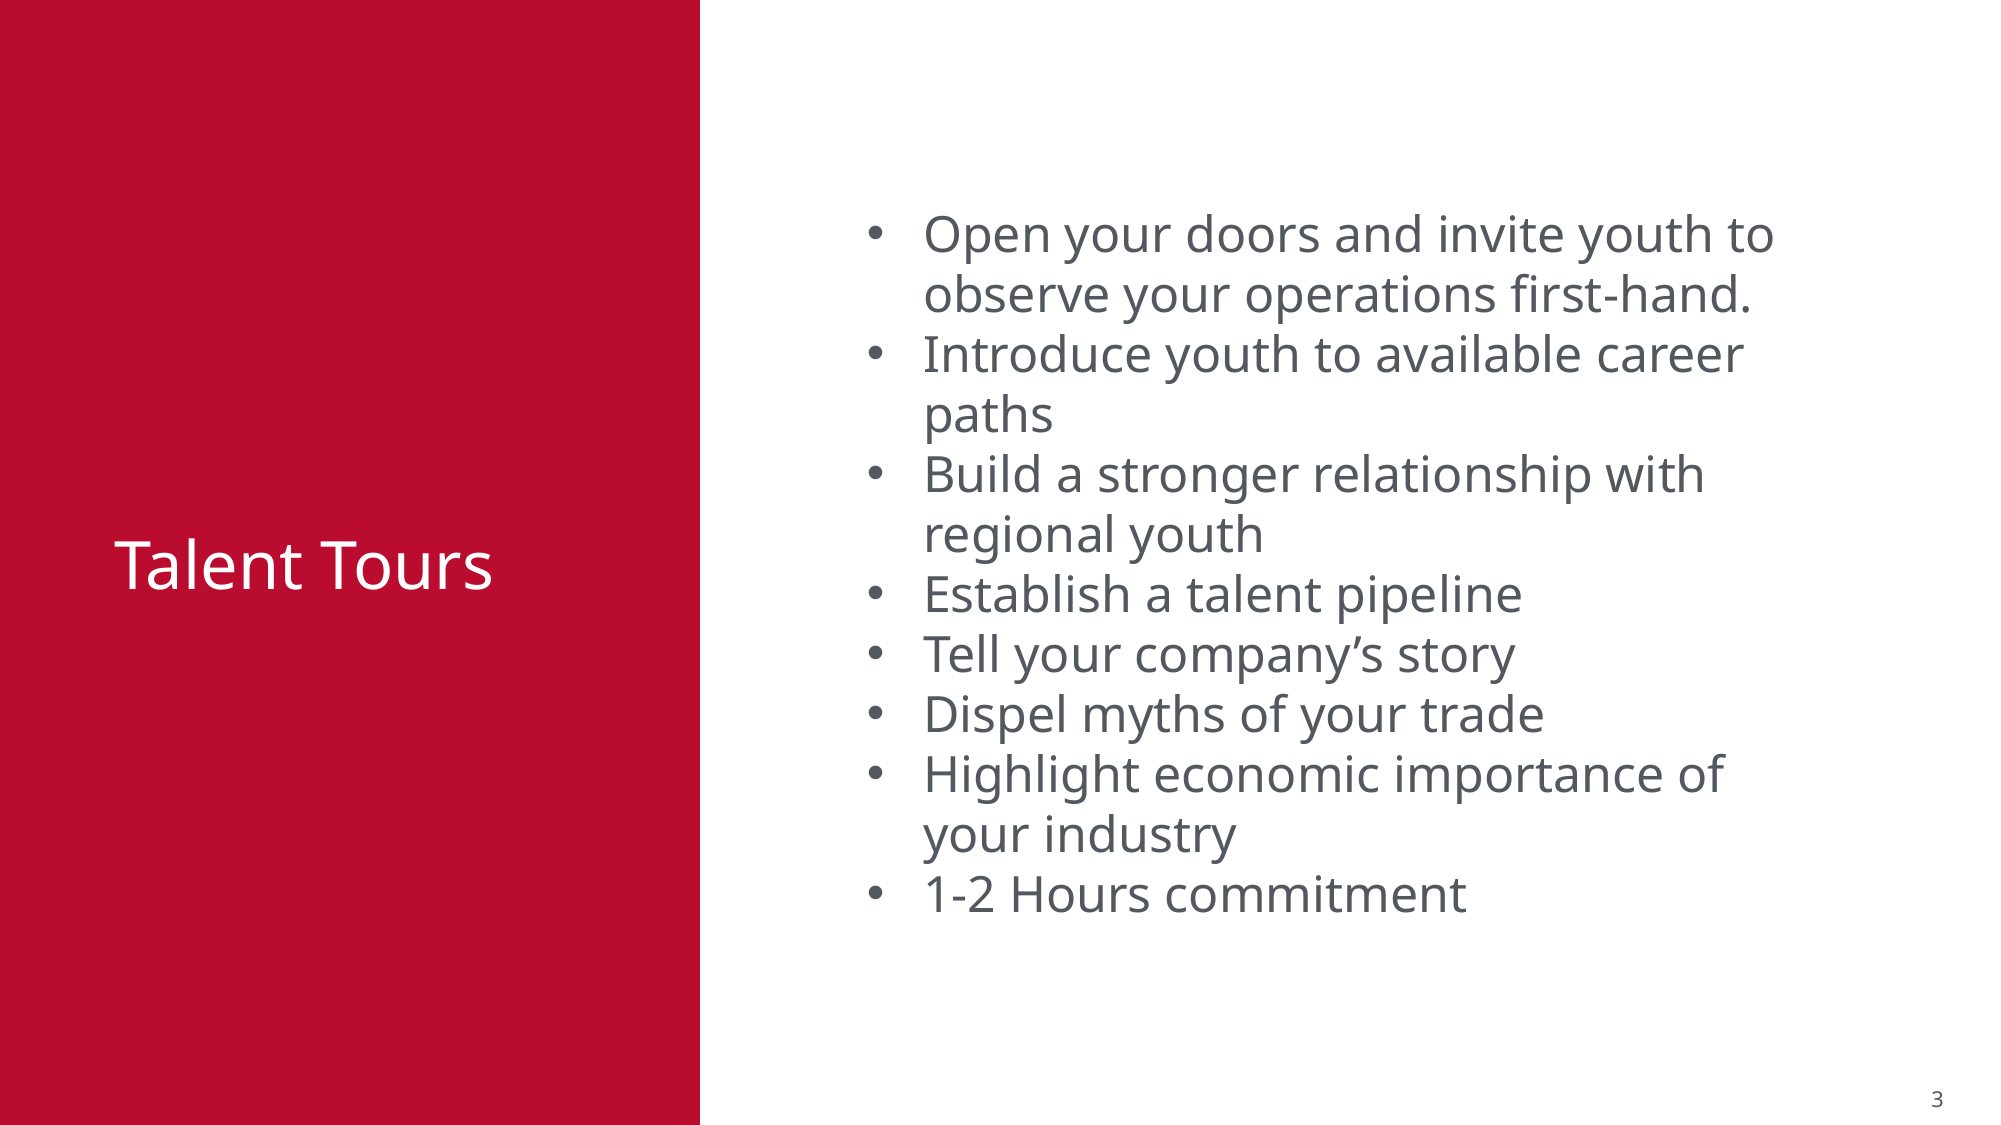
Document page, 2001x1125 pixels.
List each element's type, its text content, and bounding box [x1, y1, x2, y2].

list Talent Tours [99, 174, 600, 950]
slide_number 3 [1919, 1081, 1955, 1120]
list Open your doors and invite youth to observe your operations first-hand. Introduce youth to available career paths Build a stronger relationship with regional youth Establish a talent pipeline Tell your company’s story Dispel myths of your trade Highlight economic importance of your industry 1-2 Hours commitment [851, 184, 1843, 941]
